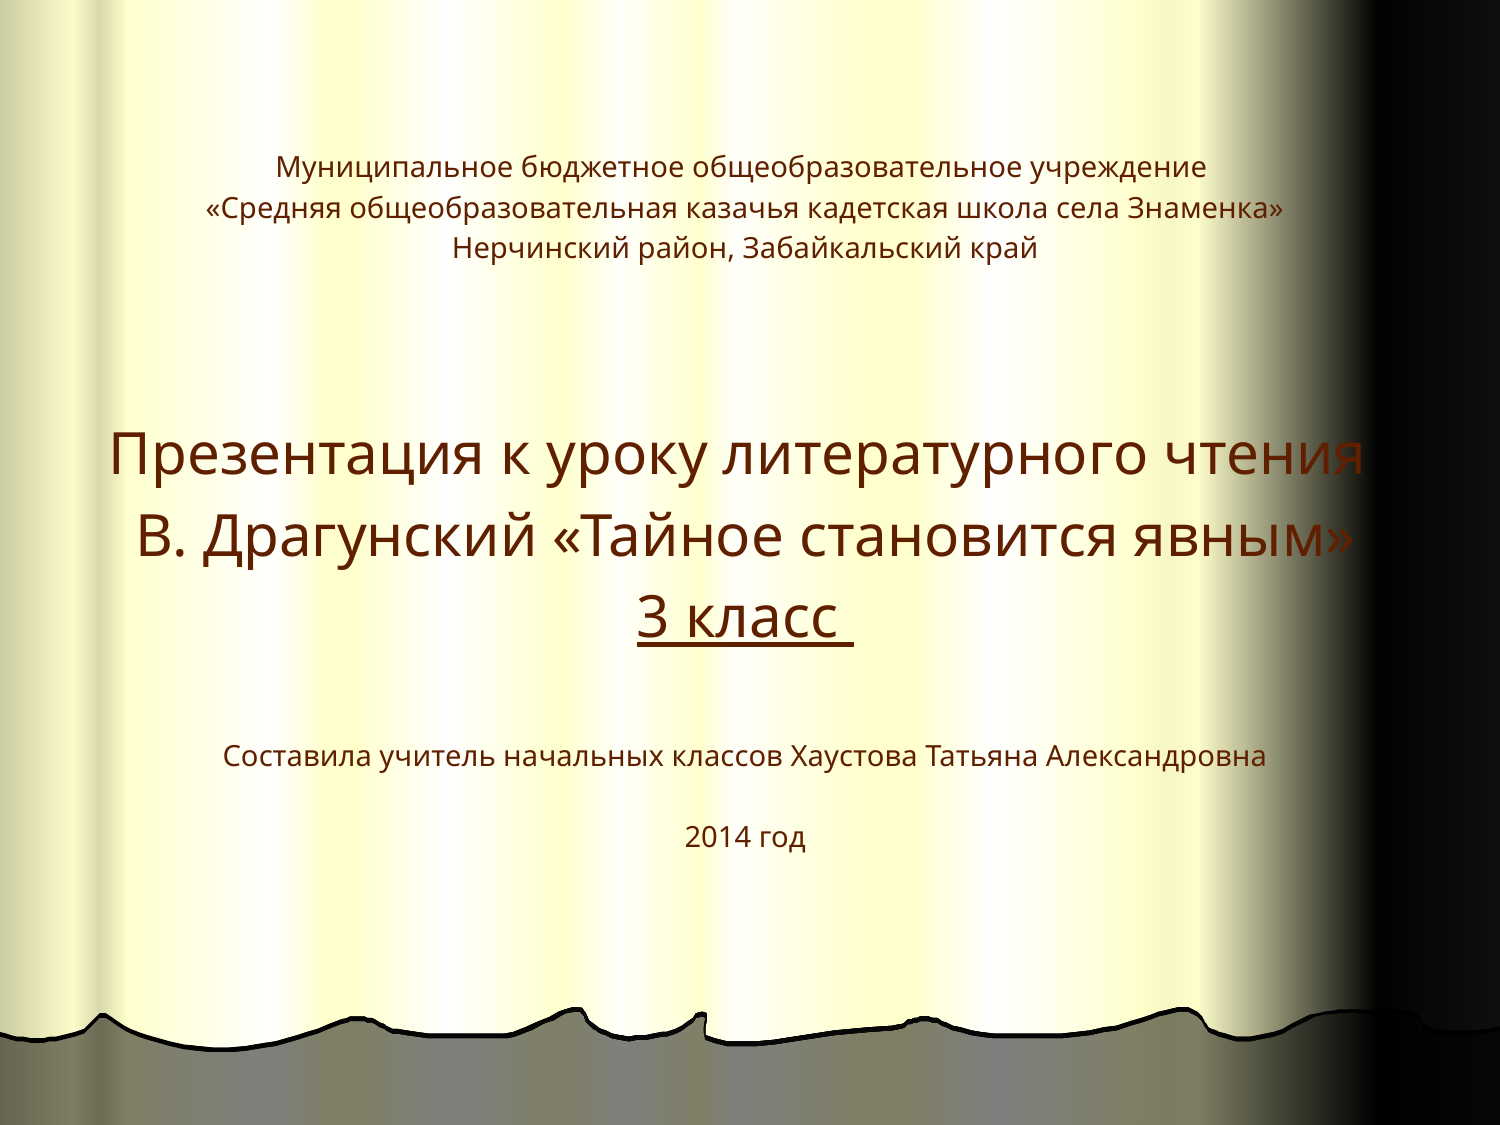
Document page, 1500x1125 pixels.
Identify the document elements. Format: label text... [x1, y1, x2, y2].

list Муниципальное бюджетное общеобразовательное учреждение «Средняя общеобразовательная казачья кадетская школа села Знаменка» Нерчинский район, Забайкальский край Презентация к уроку литературного чтения B. Драгунский «Тайное становится явным» 3 класс Составила учитель начальных классов Хаустова Татьяна Александровна 2014 год [70, 140, 1421, 885]
